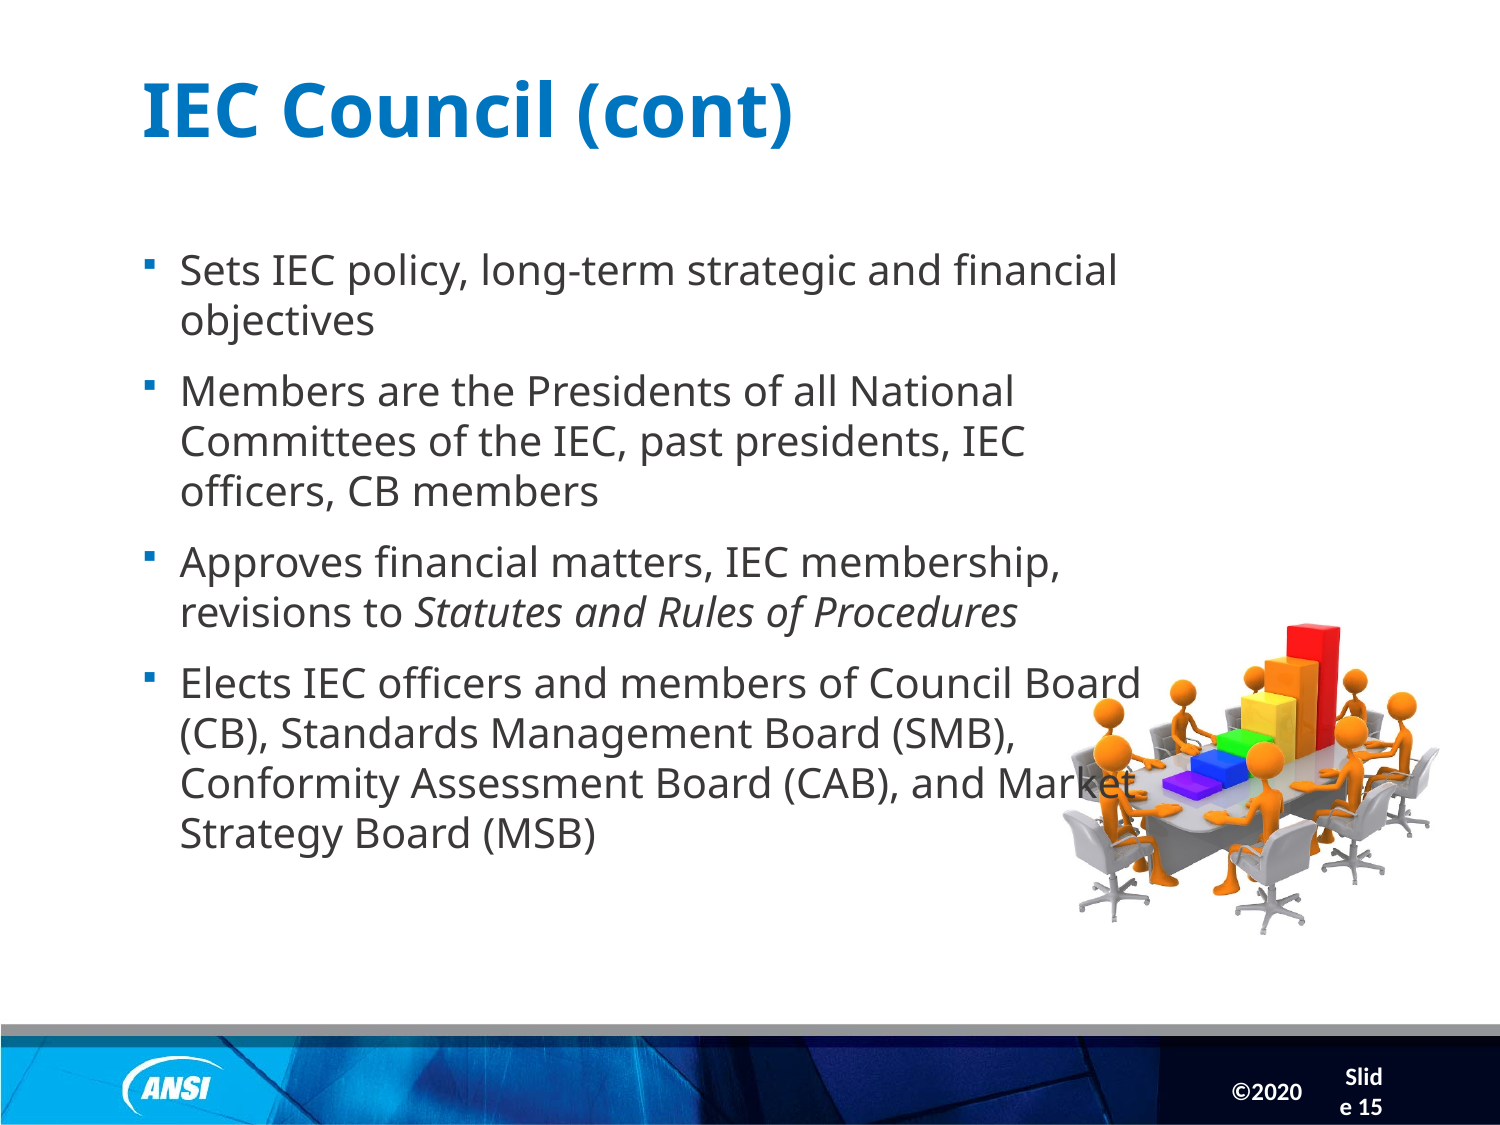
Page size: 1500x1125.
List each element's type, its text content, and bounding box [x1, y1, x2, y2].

picture [122, 1056, 216, 1112]
title IEC Council (cont) [127, 63, 1384, 163]
list Sets IEC policy, long-term strategic and financial objectives Members are the Presidents of all National Committees of the IEC, past presidents, IEC officers, CB members Approves financial matters, IEC membership, revisions to Statutes and Rules of Procedures Elects IEC officers and members of Council Board (CB), Standards Management Board (SMB), Conformity Assessment Board (CAB), and Market Strategy Board (MSB) [127, 236, 1177, 979]
picture [141, 1076, 210, 1100]
picture [0, 0, 1500, 1125]
slide_number Slide 15 [1322, 1060, 1399, 1121]
